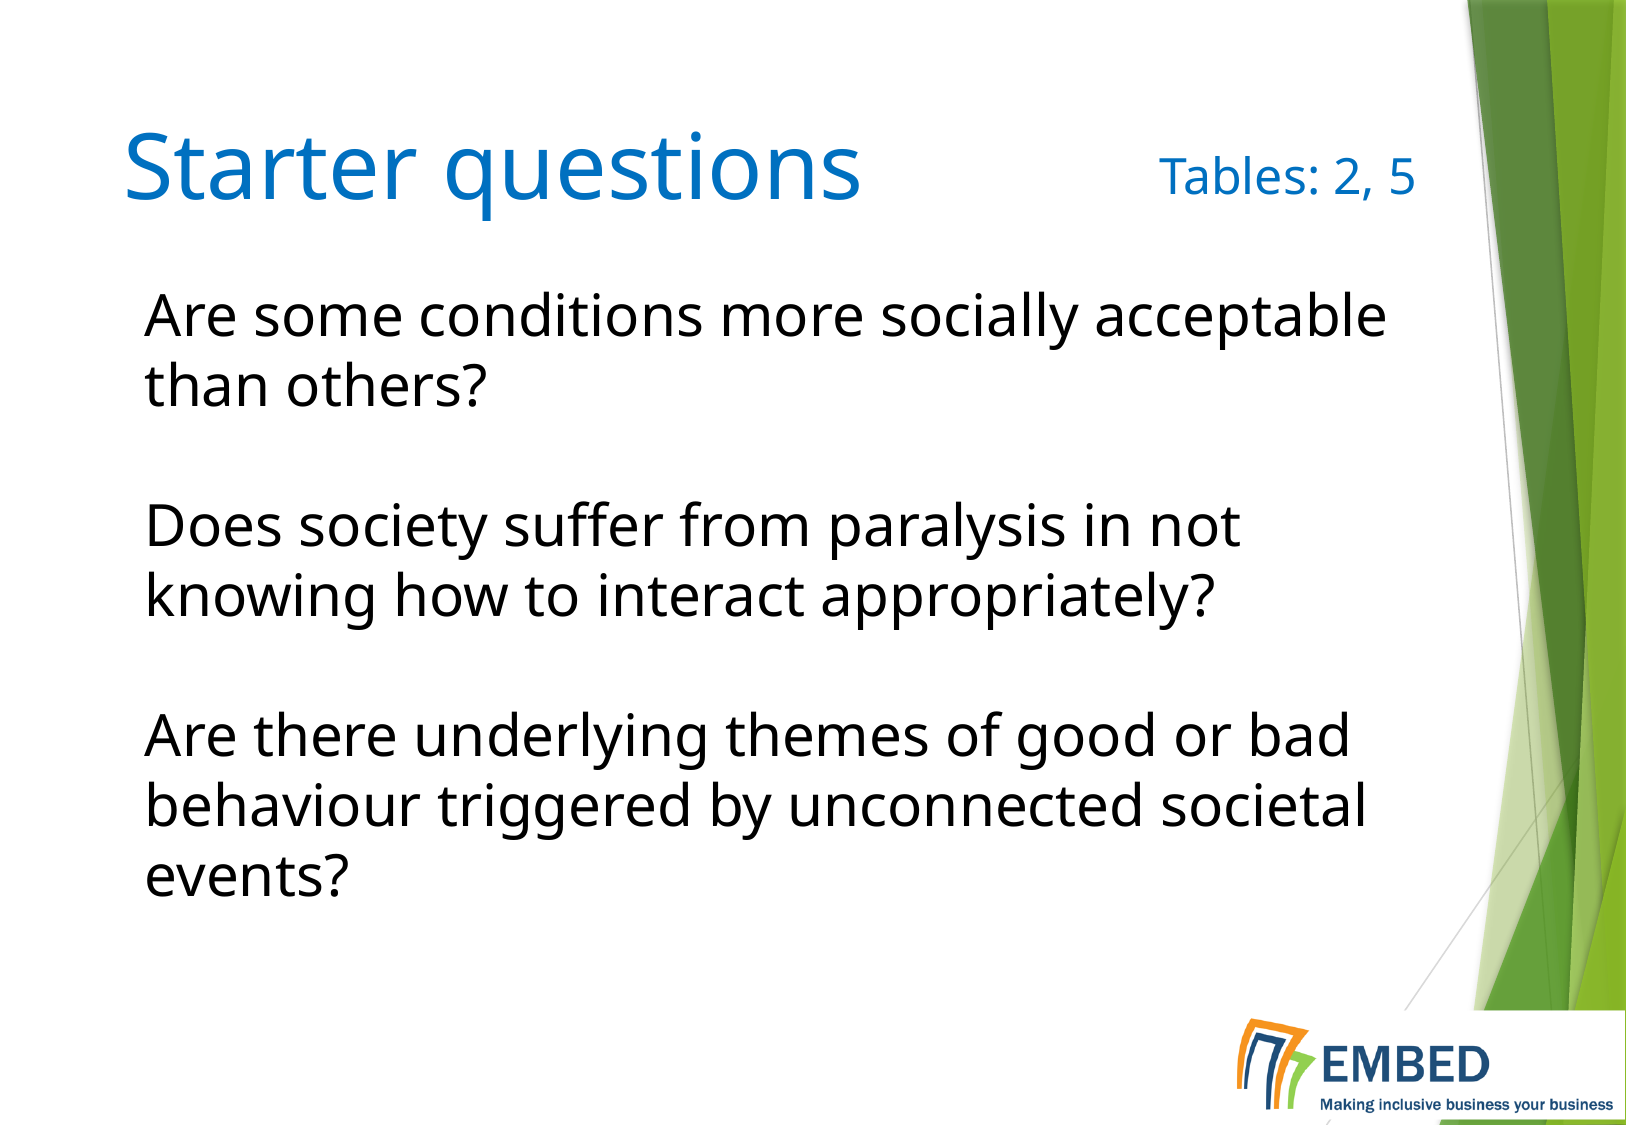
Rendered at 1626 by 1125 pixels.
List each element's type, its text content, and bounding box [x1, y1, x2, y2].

text_box Tables: 2, 5 [1144, 136, 1455, 212]
text_box Are some conditions more socially acceptable than others? Does society suffer from paralysis in not knowing how to interact appropriately? Are there underlying themes of good or bad behaviour triggered by unconnected societal events? [130, 270, 1455, 916]
picture [1224, 1010, 1625, 1125]
text_box Starter questions [108, 99, 1237, 317]
